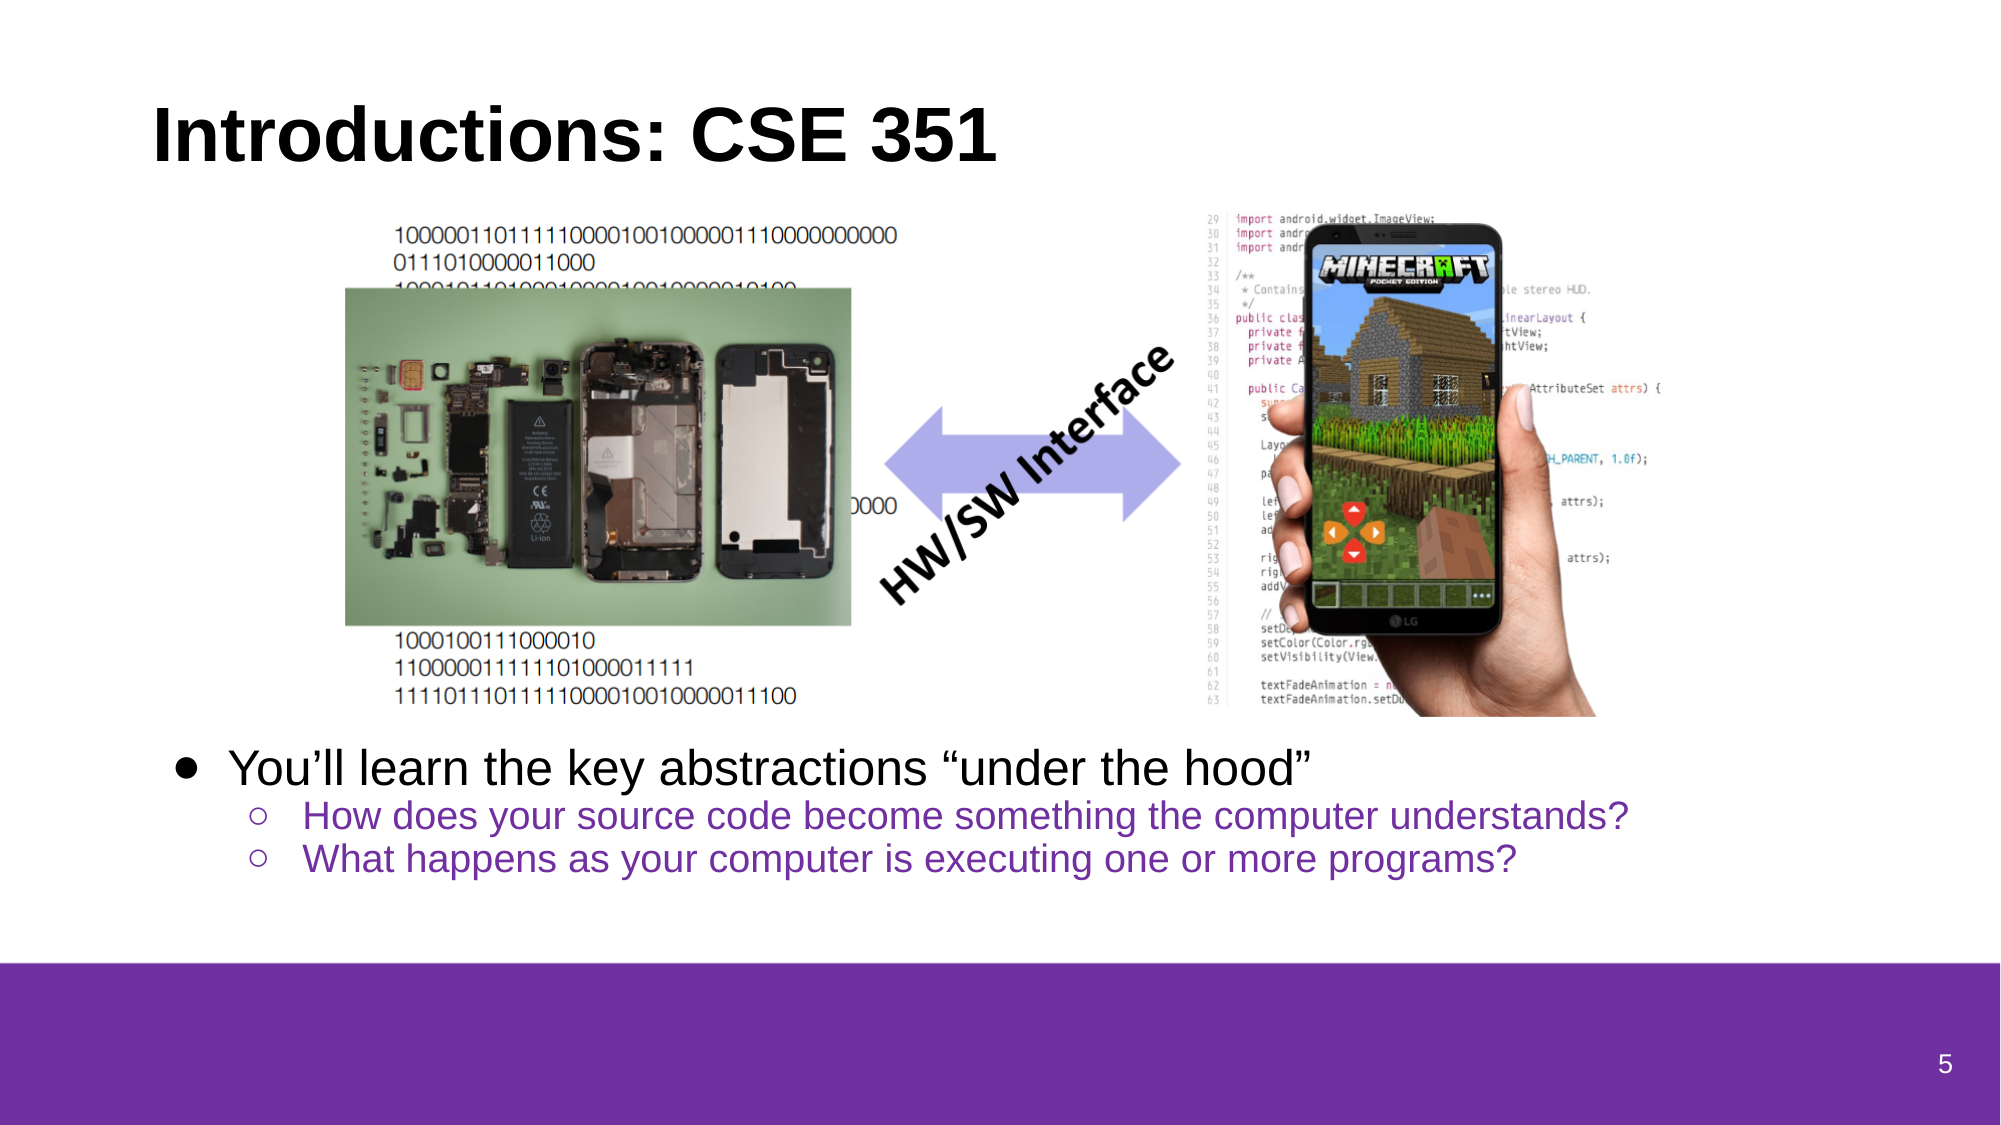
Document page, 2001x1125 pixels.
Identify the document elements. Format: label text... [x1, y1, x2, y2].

title Introductions: CSE 351 [137, 59, 1863, 215]
list You’ll learn the key abstractions “under the hood” How does your source code become something the computer understands? What happens as your computer is executing one or more programs? [137, 734, 1863, 949]
picture [0, 0, 2001, 1125]
slide_number 5 [1853, 1019, 1974, 1106]
